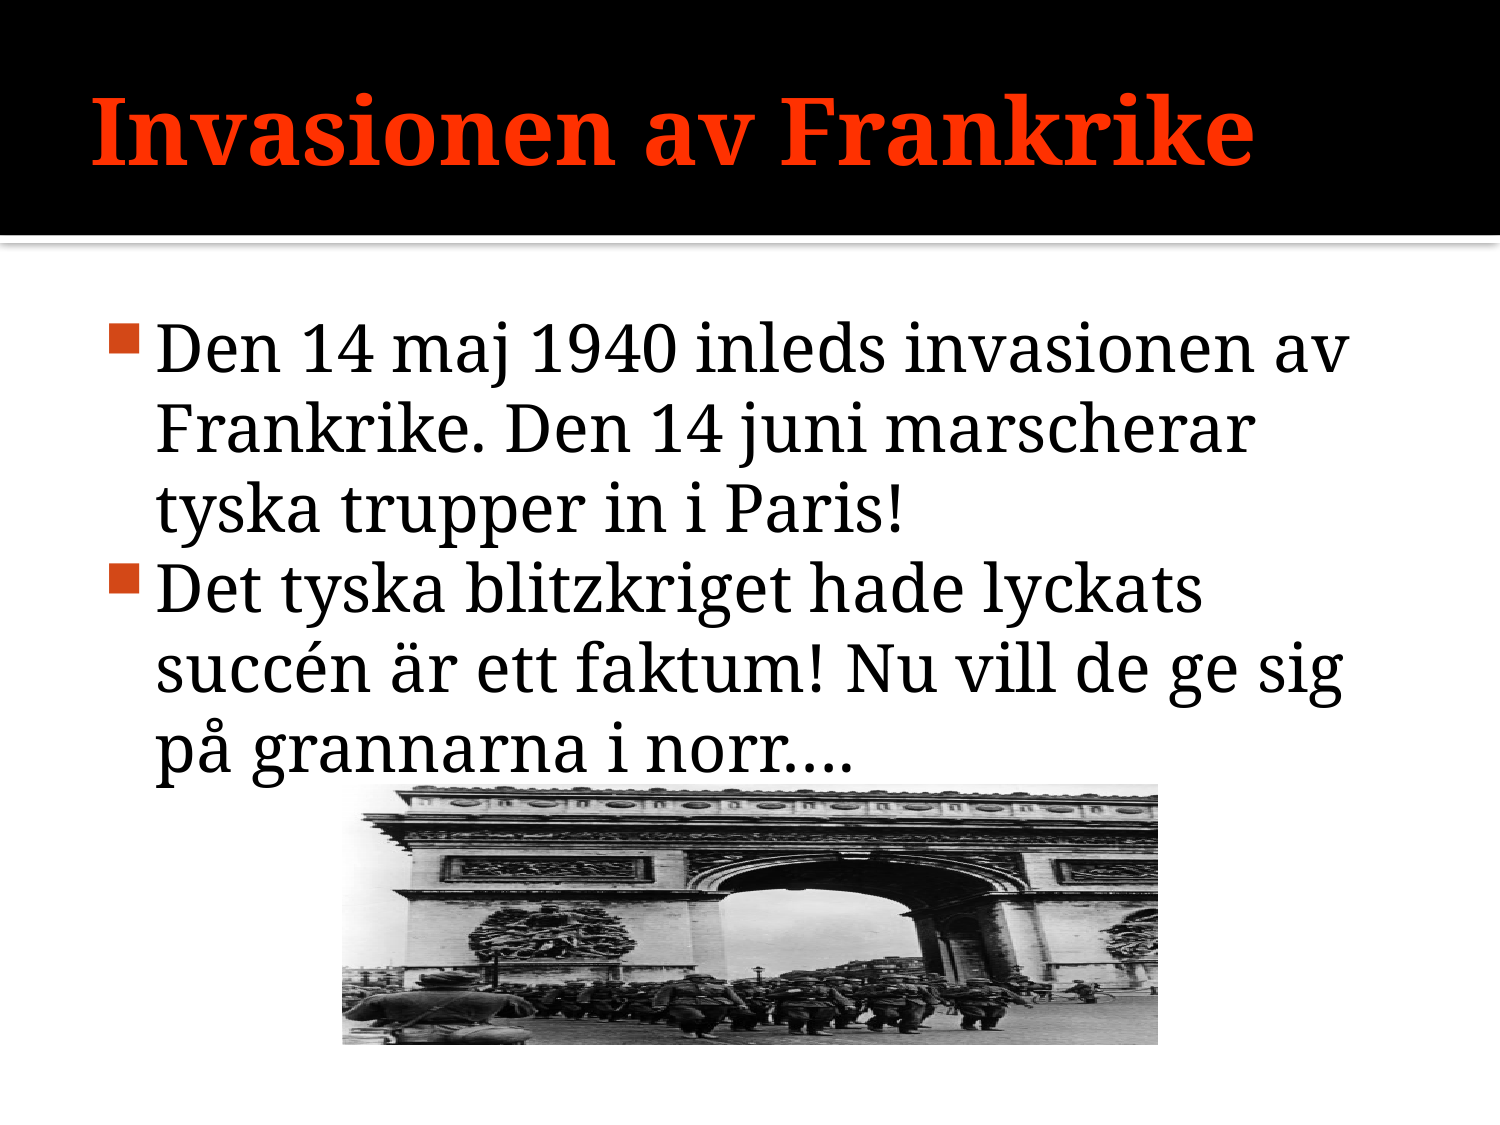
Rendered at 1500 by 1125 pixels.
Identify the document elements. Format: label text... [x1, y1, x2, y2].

title Invasionen av Frankrike [75, 25, 1425, 231]
list Den 14 maj 1940 inleds invasionen av Frankrike. Den 14 juni marscherar tyska trupper in i Paris! Det tyska blitzkriget hade lyckats succén är ett faktum! Nu vill de ge sig på grannarna i norr…. [75, 291, 1425, 1050]
picture [342, 784, 1158, 1045]
